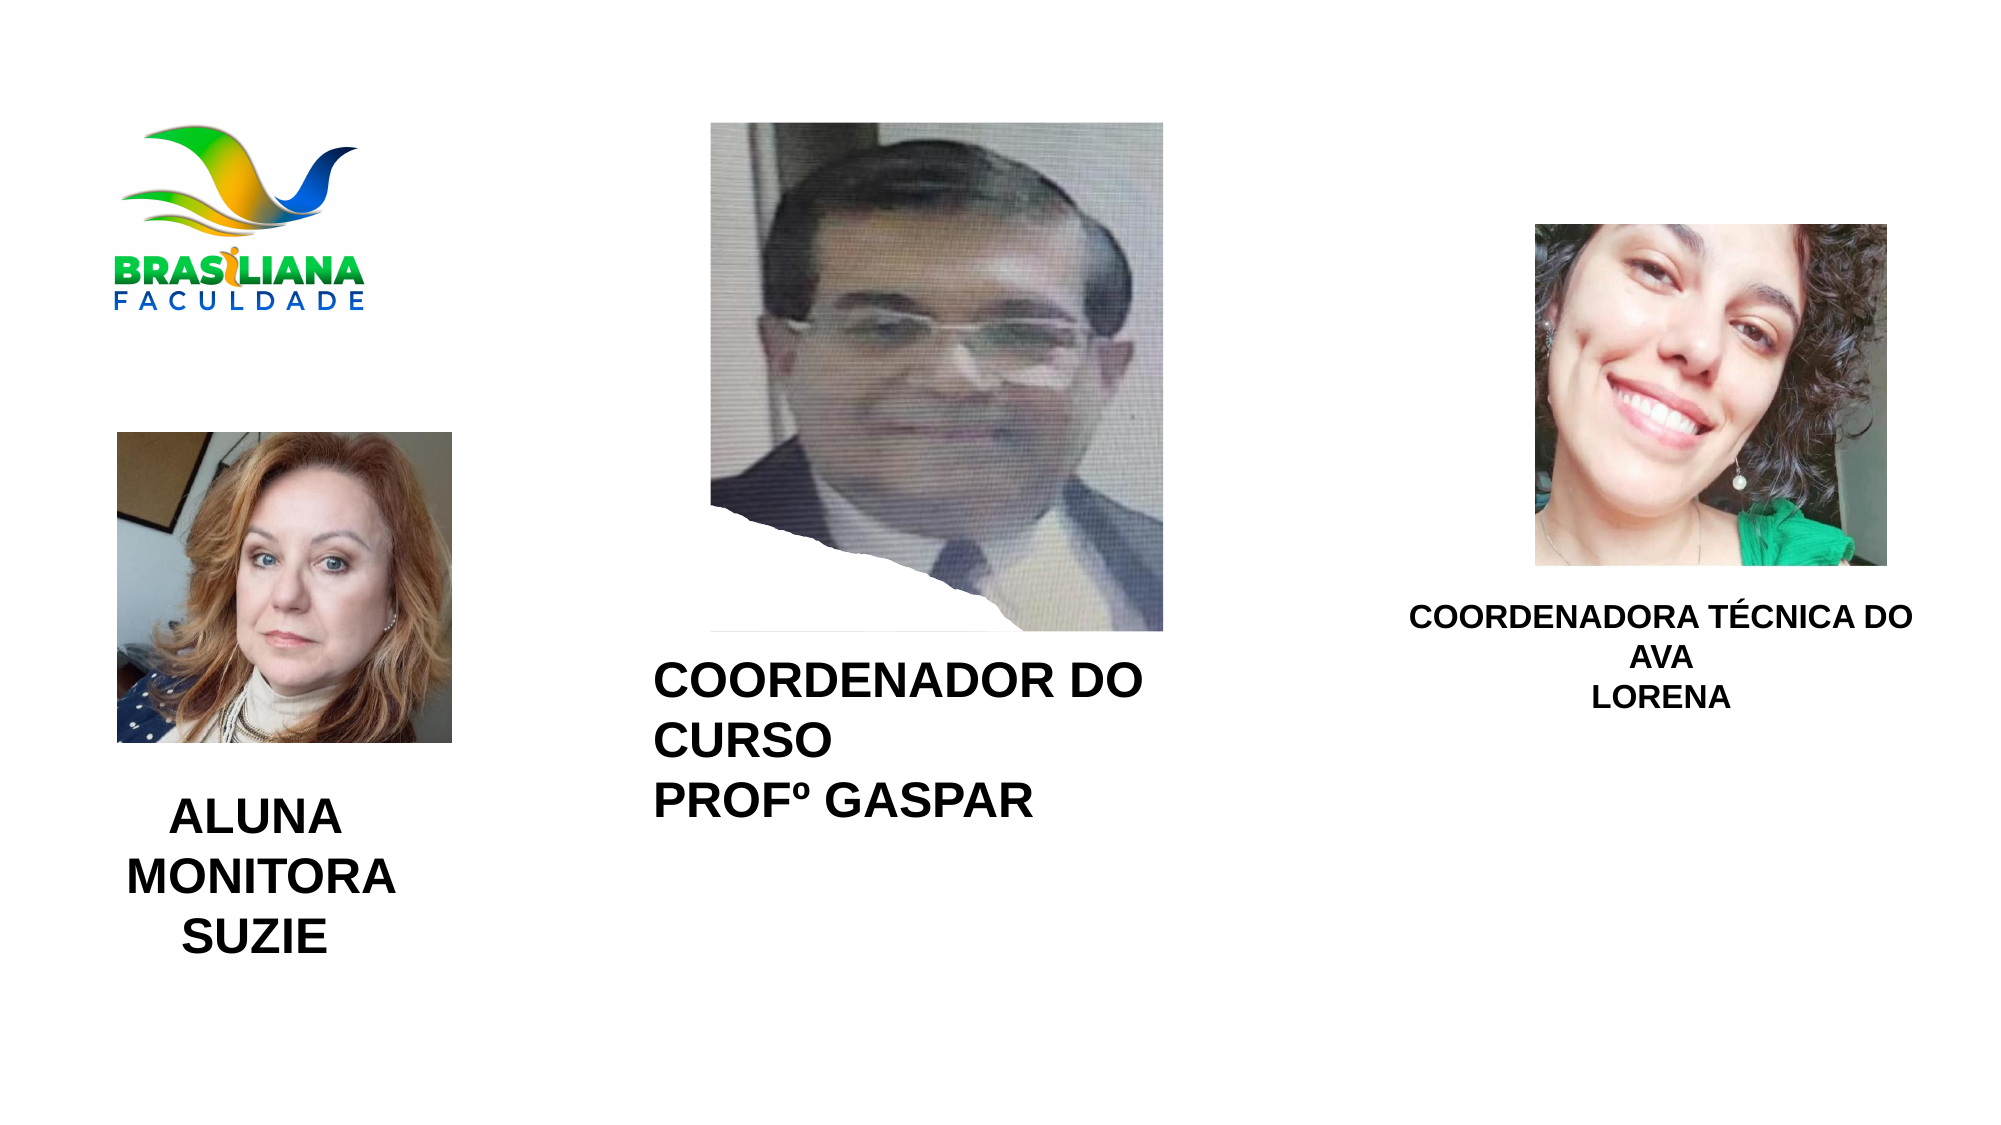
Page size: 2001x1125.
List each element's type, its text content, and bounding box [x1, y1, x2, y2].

text_box COORDENADORA TÉCNICA DO AVA LORENA [1380, 587, 1943, 723]
picture [710, 122, 1164, 632]
text_box COORDENADOR DO CURSO PROFº GASPAR [638, 639, 1313, 835]
picture [116, 432, 452, 744]
picture [1534, 224, 1887, 568]
text_box ALUNA MONITORA SUZIE [95, 776, 430, 972]
picture [95, 99, 386, 349]
